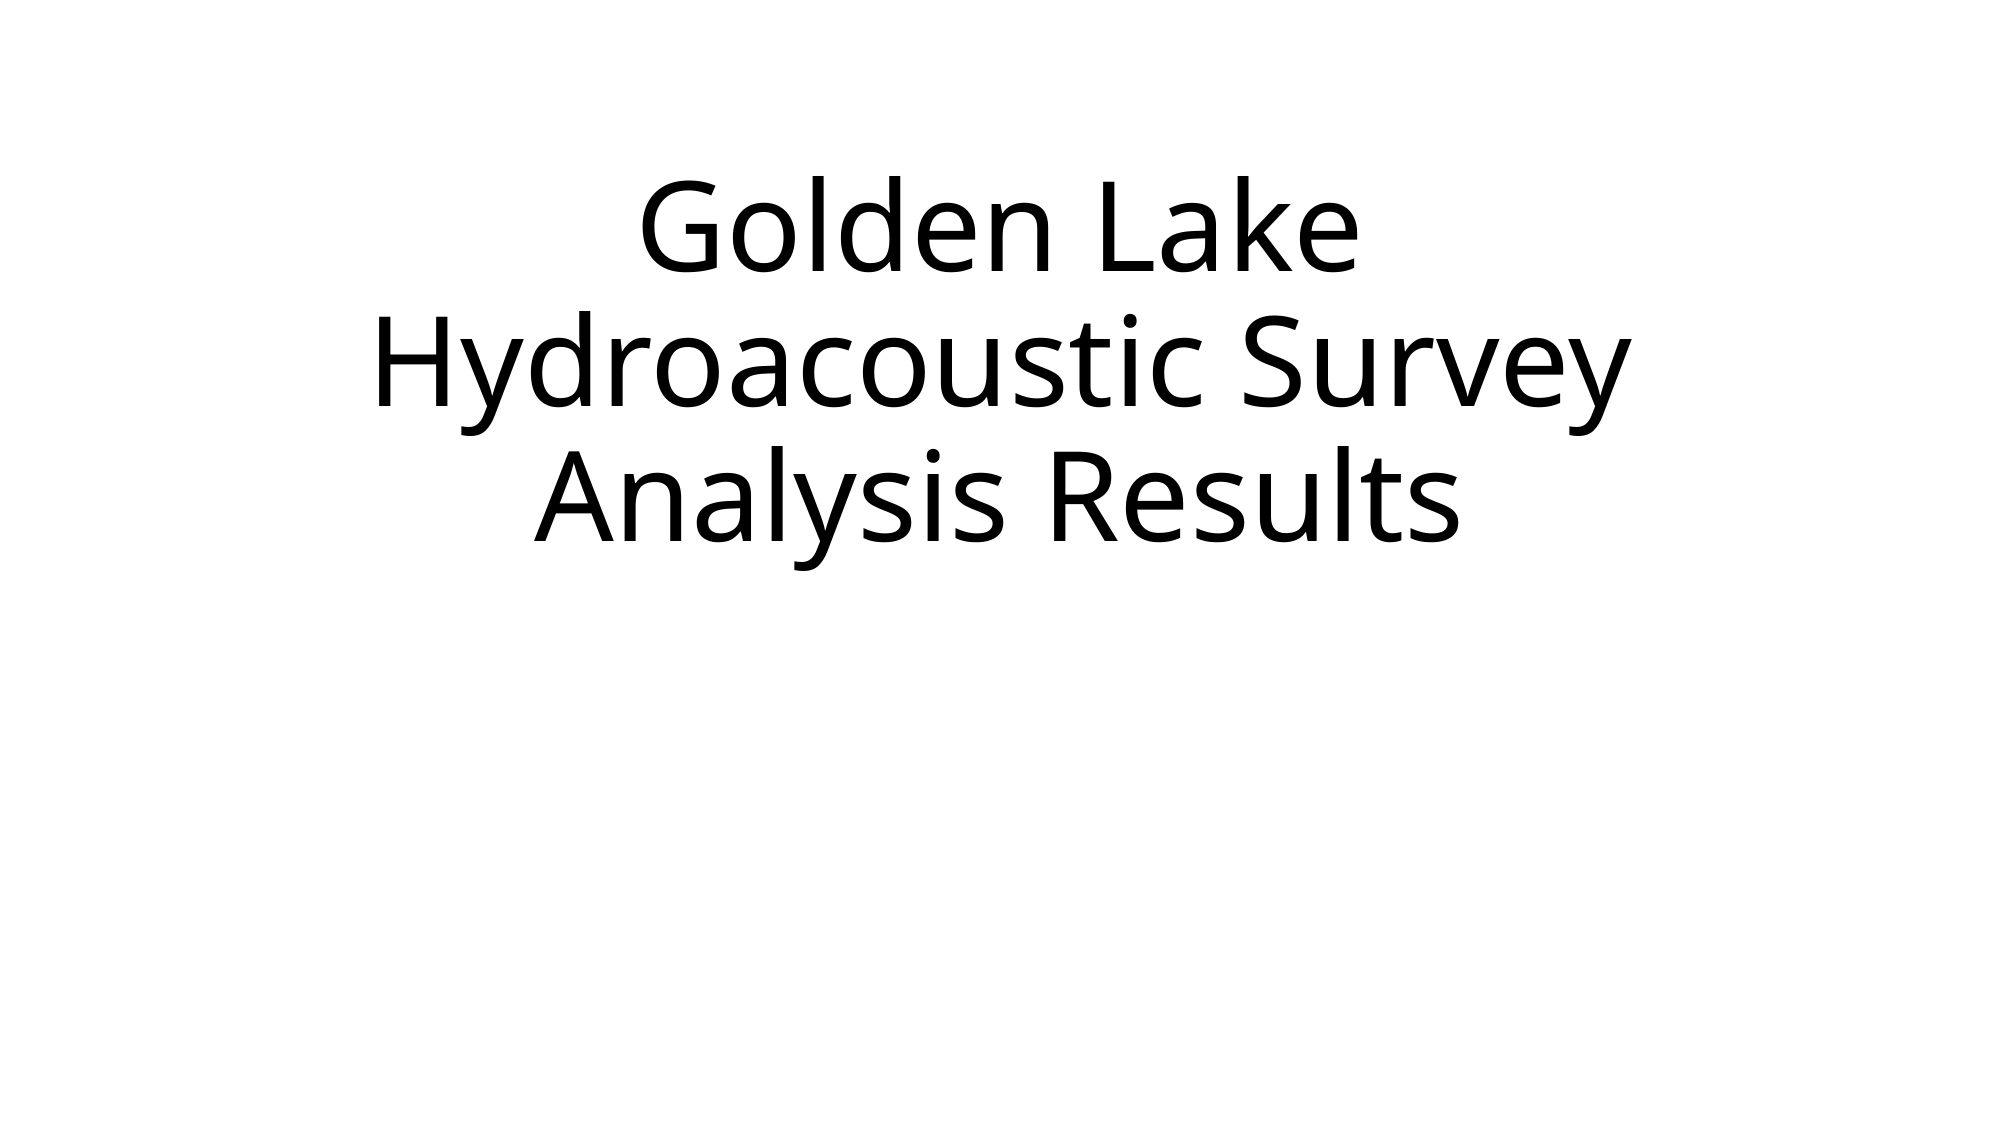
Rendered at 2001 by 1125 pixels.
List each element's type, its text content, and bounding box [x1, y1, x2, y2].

title Golden Lake Hydroacoustic Survey Analysis Results [249, 184, 1750, 576]
